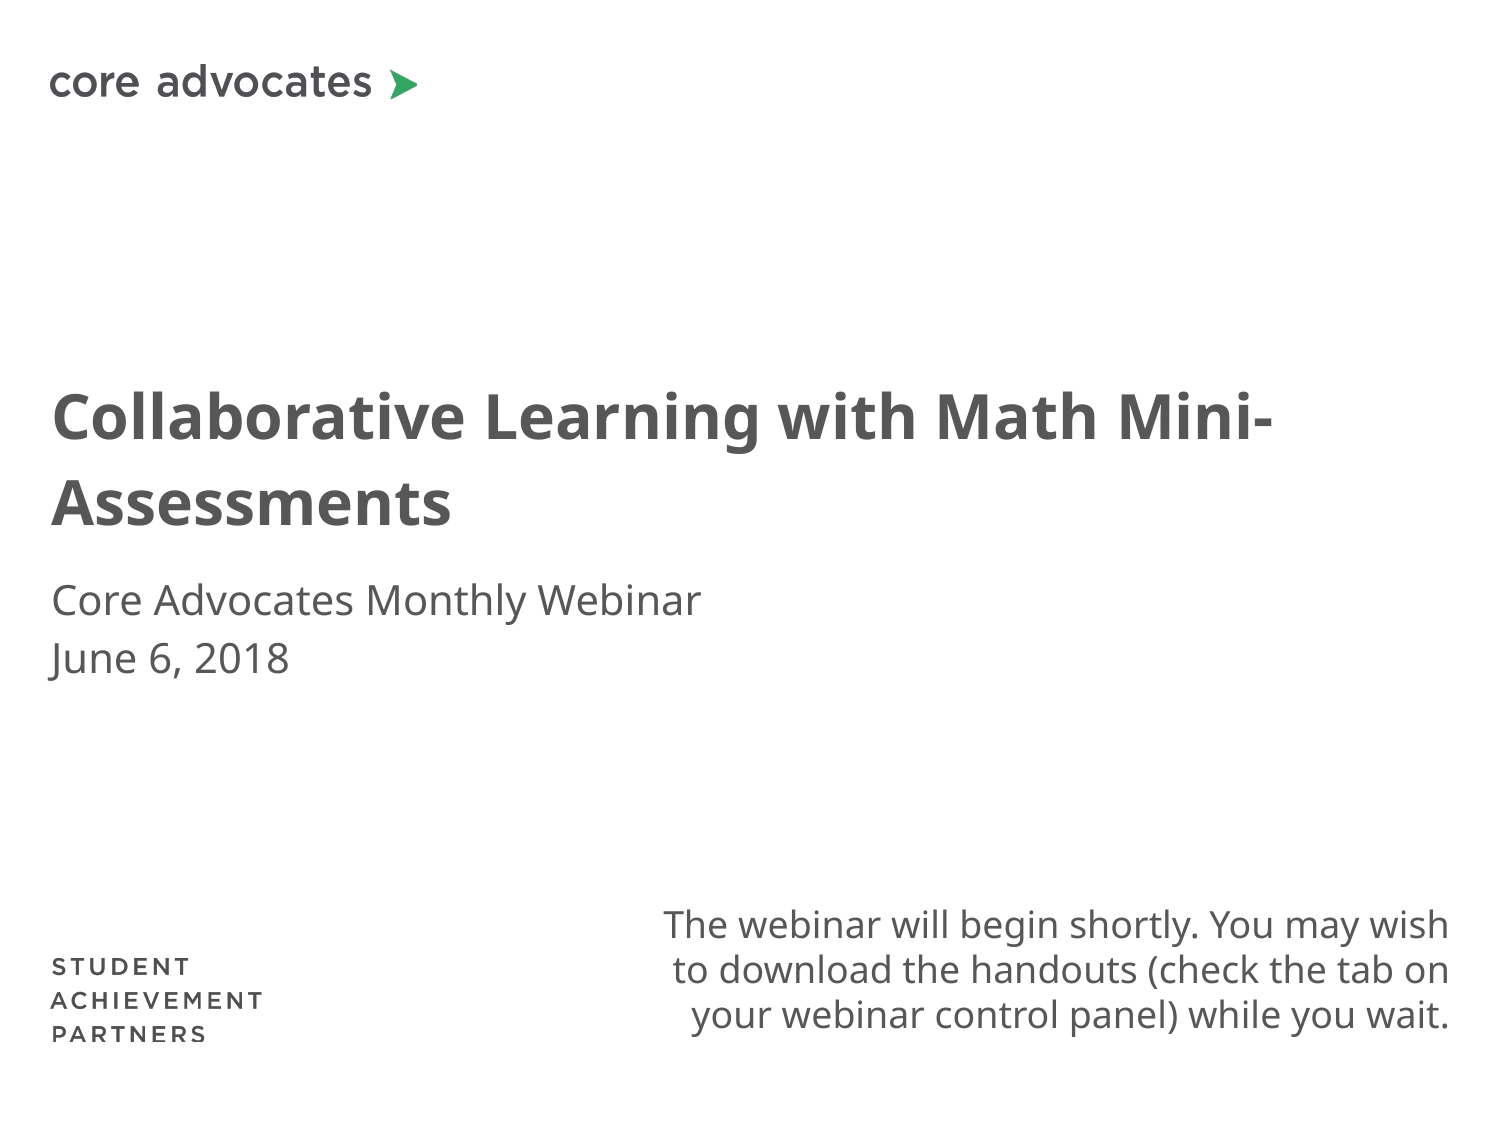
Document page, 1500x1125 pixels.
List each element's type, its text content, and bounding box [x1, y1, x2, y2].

text_box The webinar will begin shortly. You may wish to download the handouts (check the tab on your webinar control panel) while you wait. [606, 893, 1466, 1042]
picture [50, 64, 417, 99]
title Collaborative Learning with Math Mini-Assessments [35, 344, 1450, 566]
subtitle Core Advocates Monthly Webinar June 6, 2018 [35, 566, 1450, 697]
picture [50, 958, 264, 1042]
